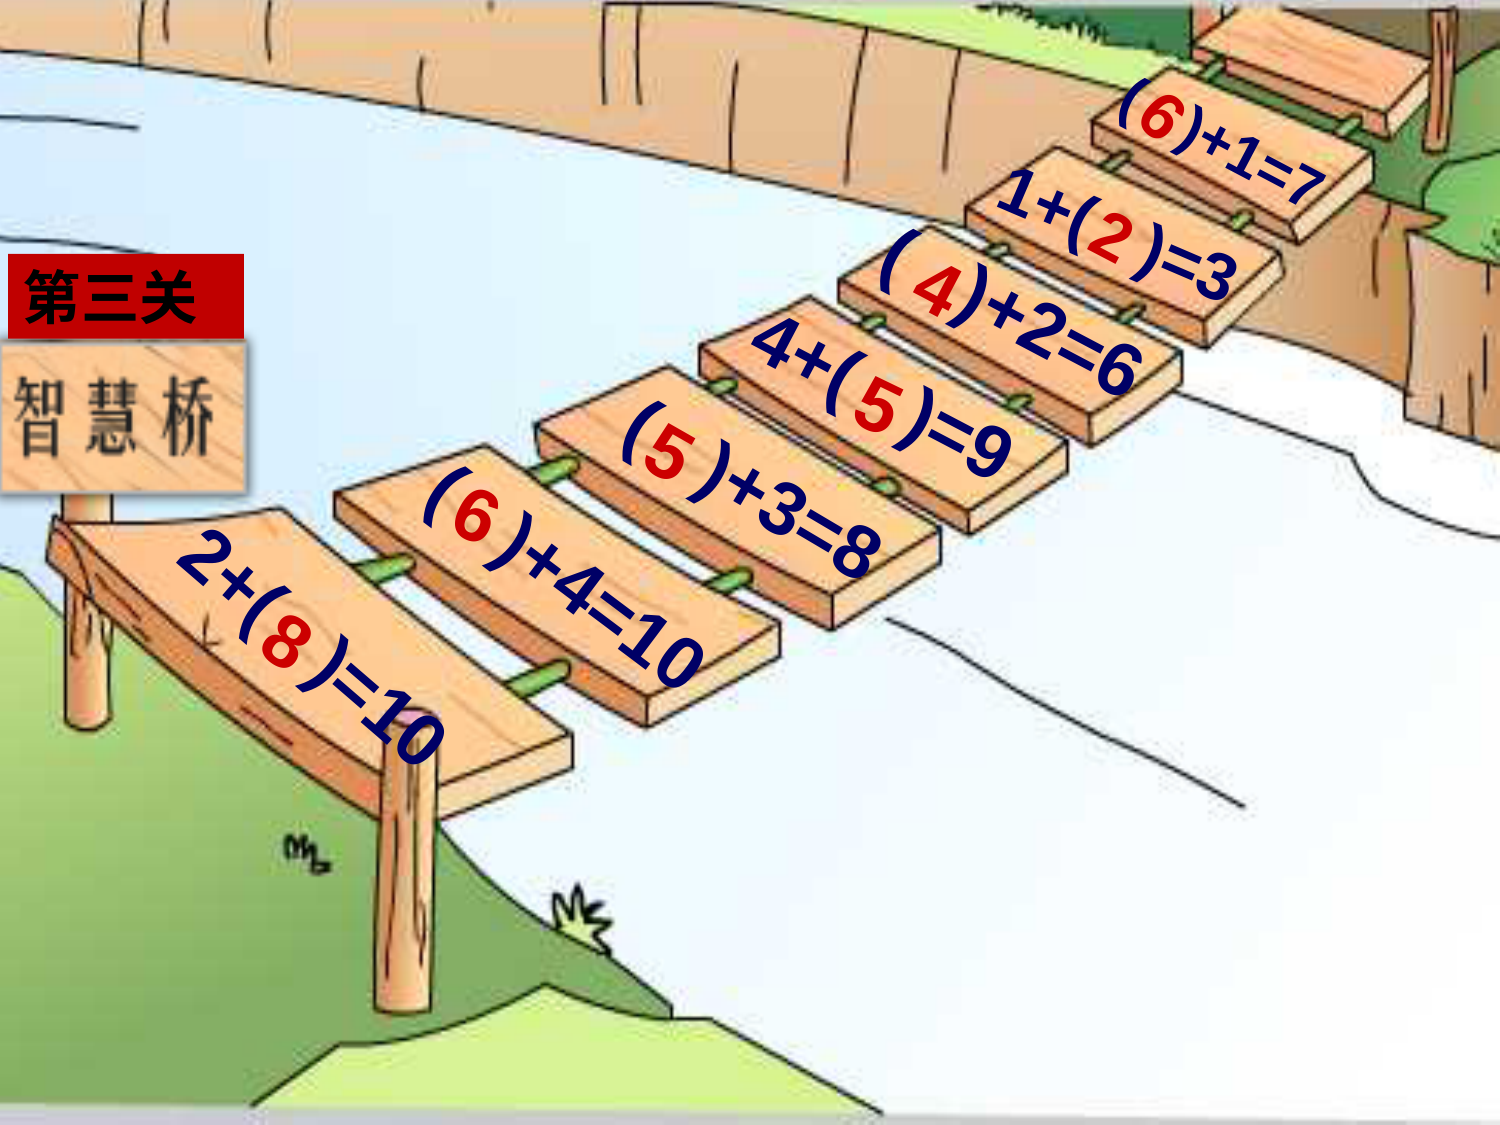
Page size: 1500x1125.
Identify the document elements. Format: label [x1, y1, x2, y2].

list [0, 0, 1500, 1125]
